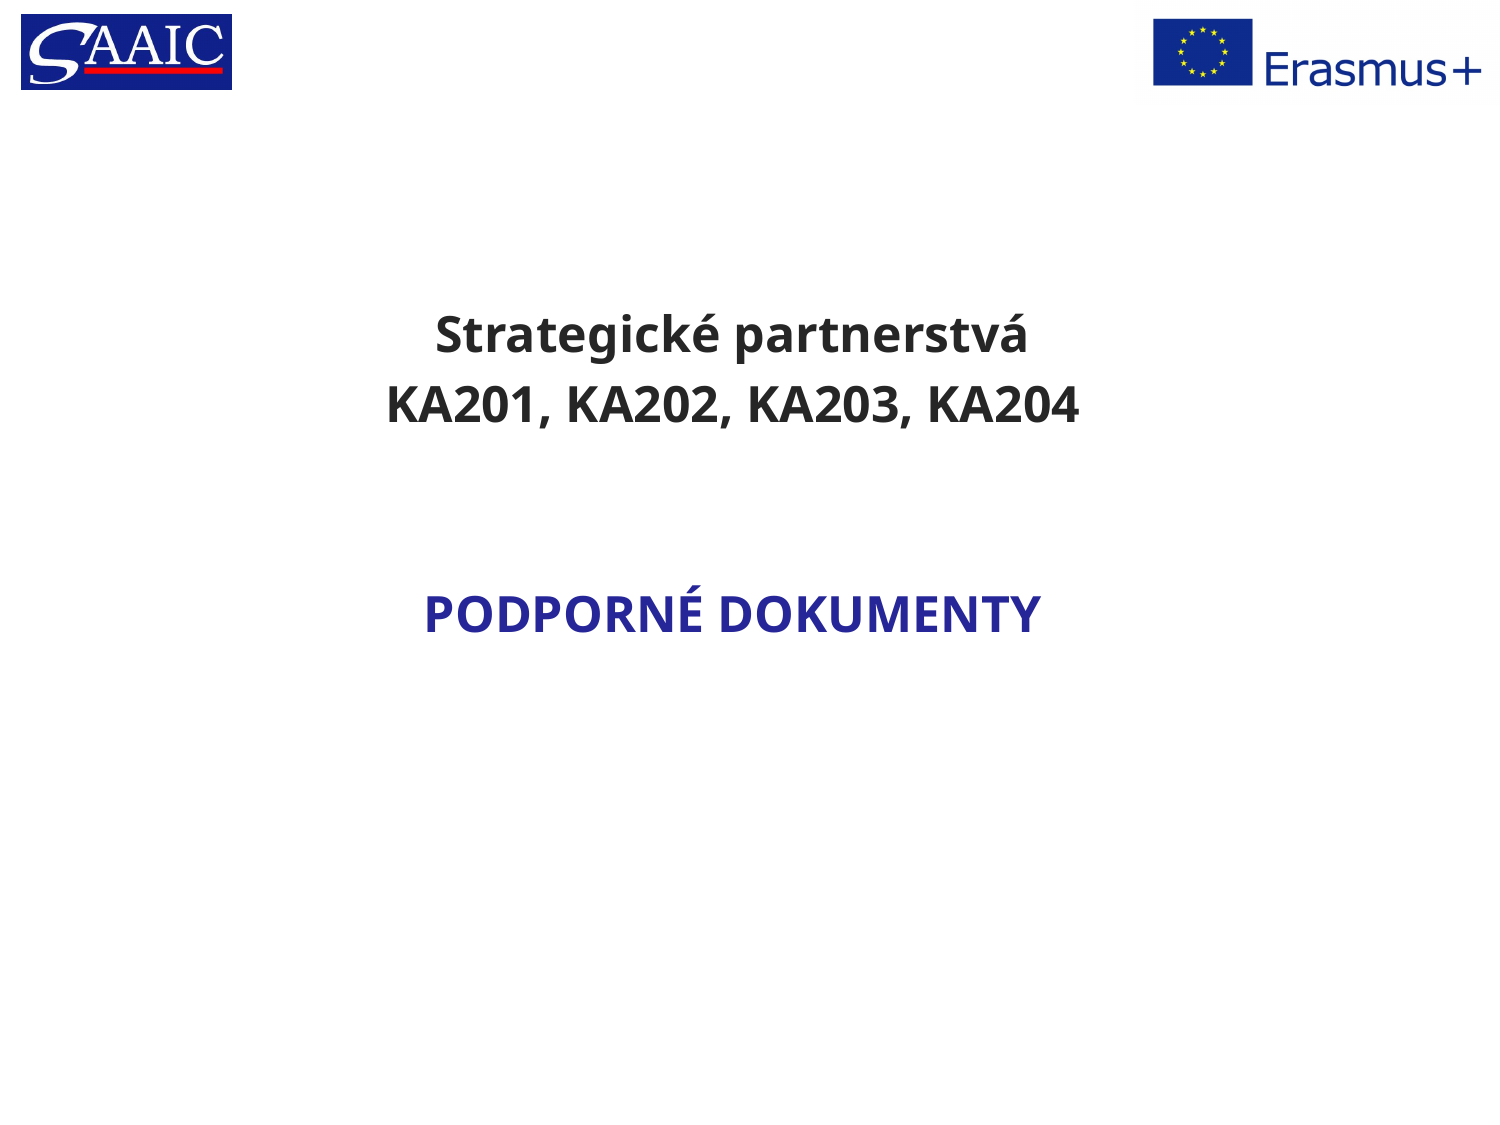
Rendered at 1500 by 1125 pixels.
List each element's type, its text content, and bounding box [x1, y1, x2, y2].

subtitle Strategické partnerstvá KA201, KA202, KA203, KA204 PODPORNÉ DOKUMENTY [77, 224, 1388, 959]
picture [21, 14, 232, 90]
picture [1134, 0, 1500, 105]
